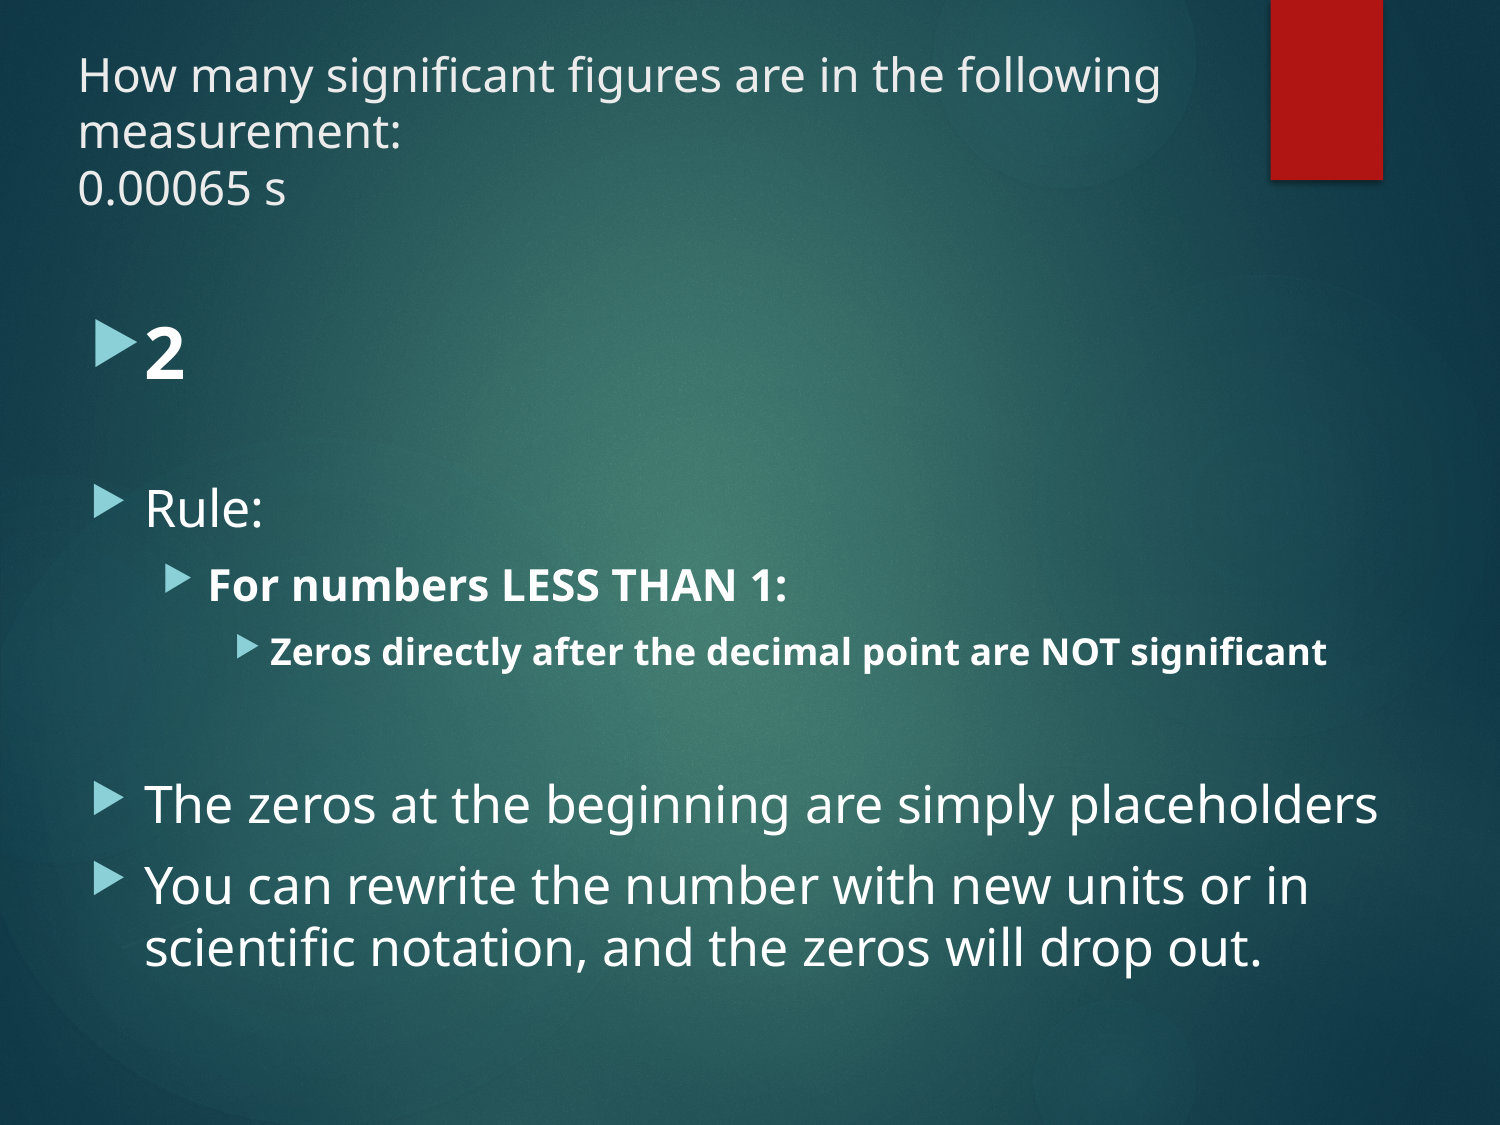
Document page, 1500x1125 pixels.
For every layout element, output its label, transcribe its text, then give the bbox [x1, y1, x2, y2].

list 2 Rule: For numbers LESS THAN 1: Zeros directly after the decimal point are NOT significant The zeros at the beginning are simply placeholders You can rewrite the number with new units or in scientific notation, and the zeros will drop out. [75, 299, 1425, 1038]
title How many significant figures are in the following measurement: 0.00065 s [62, 37, 1300, 225]
